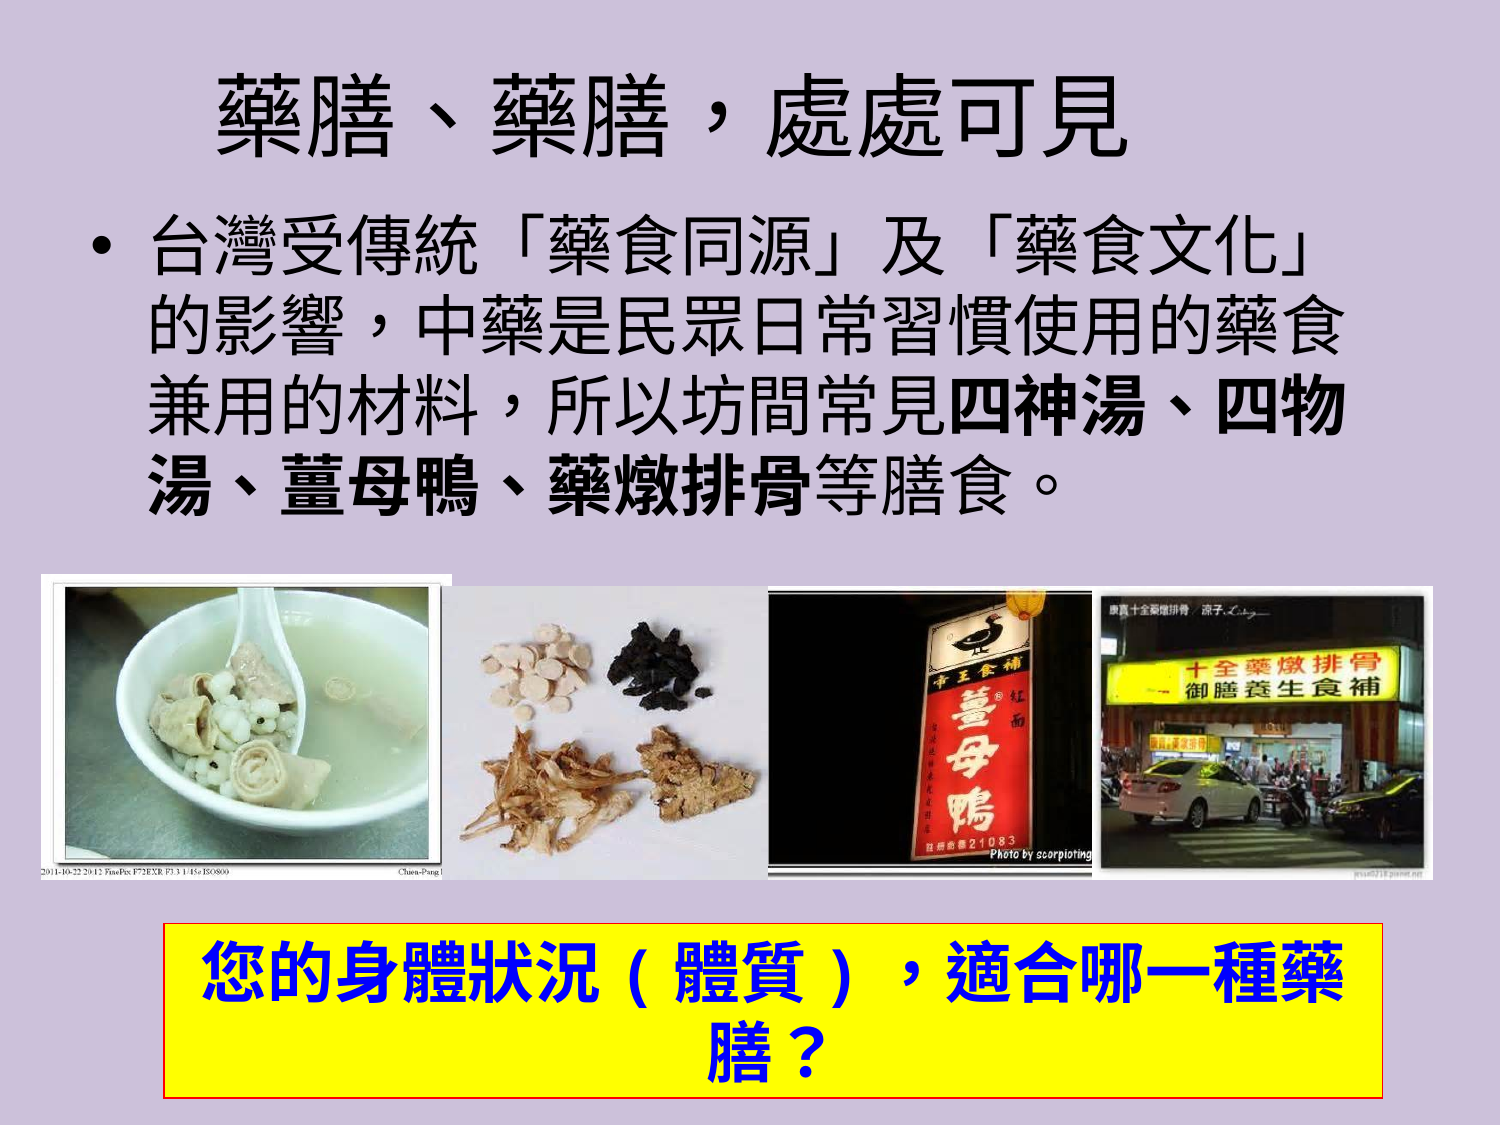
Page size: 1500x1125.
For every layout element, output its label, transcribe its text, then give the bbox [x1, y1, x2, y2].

title 藥膳、藥膳，處處可見 [74, 54, 1271, 173]
list 台灣受傳統「藥食同源」及「藥食文化」的影響，中藥是民眾日常習慣使用的藥食兼用的材料，所以坊間常見四神湯、四物湯、薑母鴨、藥燉排骨等膳食。 [74, 887, 1426, 1024]
picture [40, 573, 1433, 880]
list 台灣受傳統「藥食同源」及「藥食文化」的影響，中藥是民眾日常習慣使用的藥食兼用的材料，所以坊間常見四神湯、四物湯、薑母鴨、藥燉排骨等膳食。 [74, 196, 1426, 584]
text_box 您的身體狀況(體質)，適合哪一種藥膳？ [163, 923, 1383, 1099]
